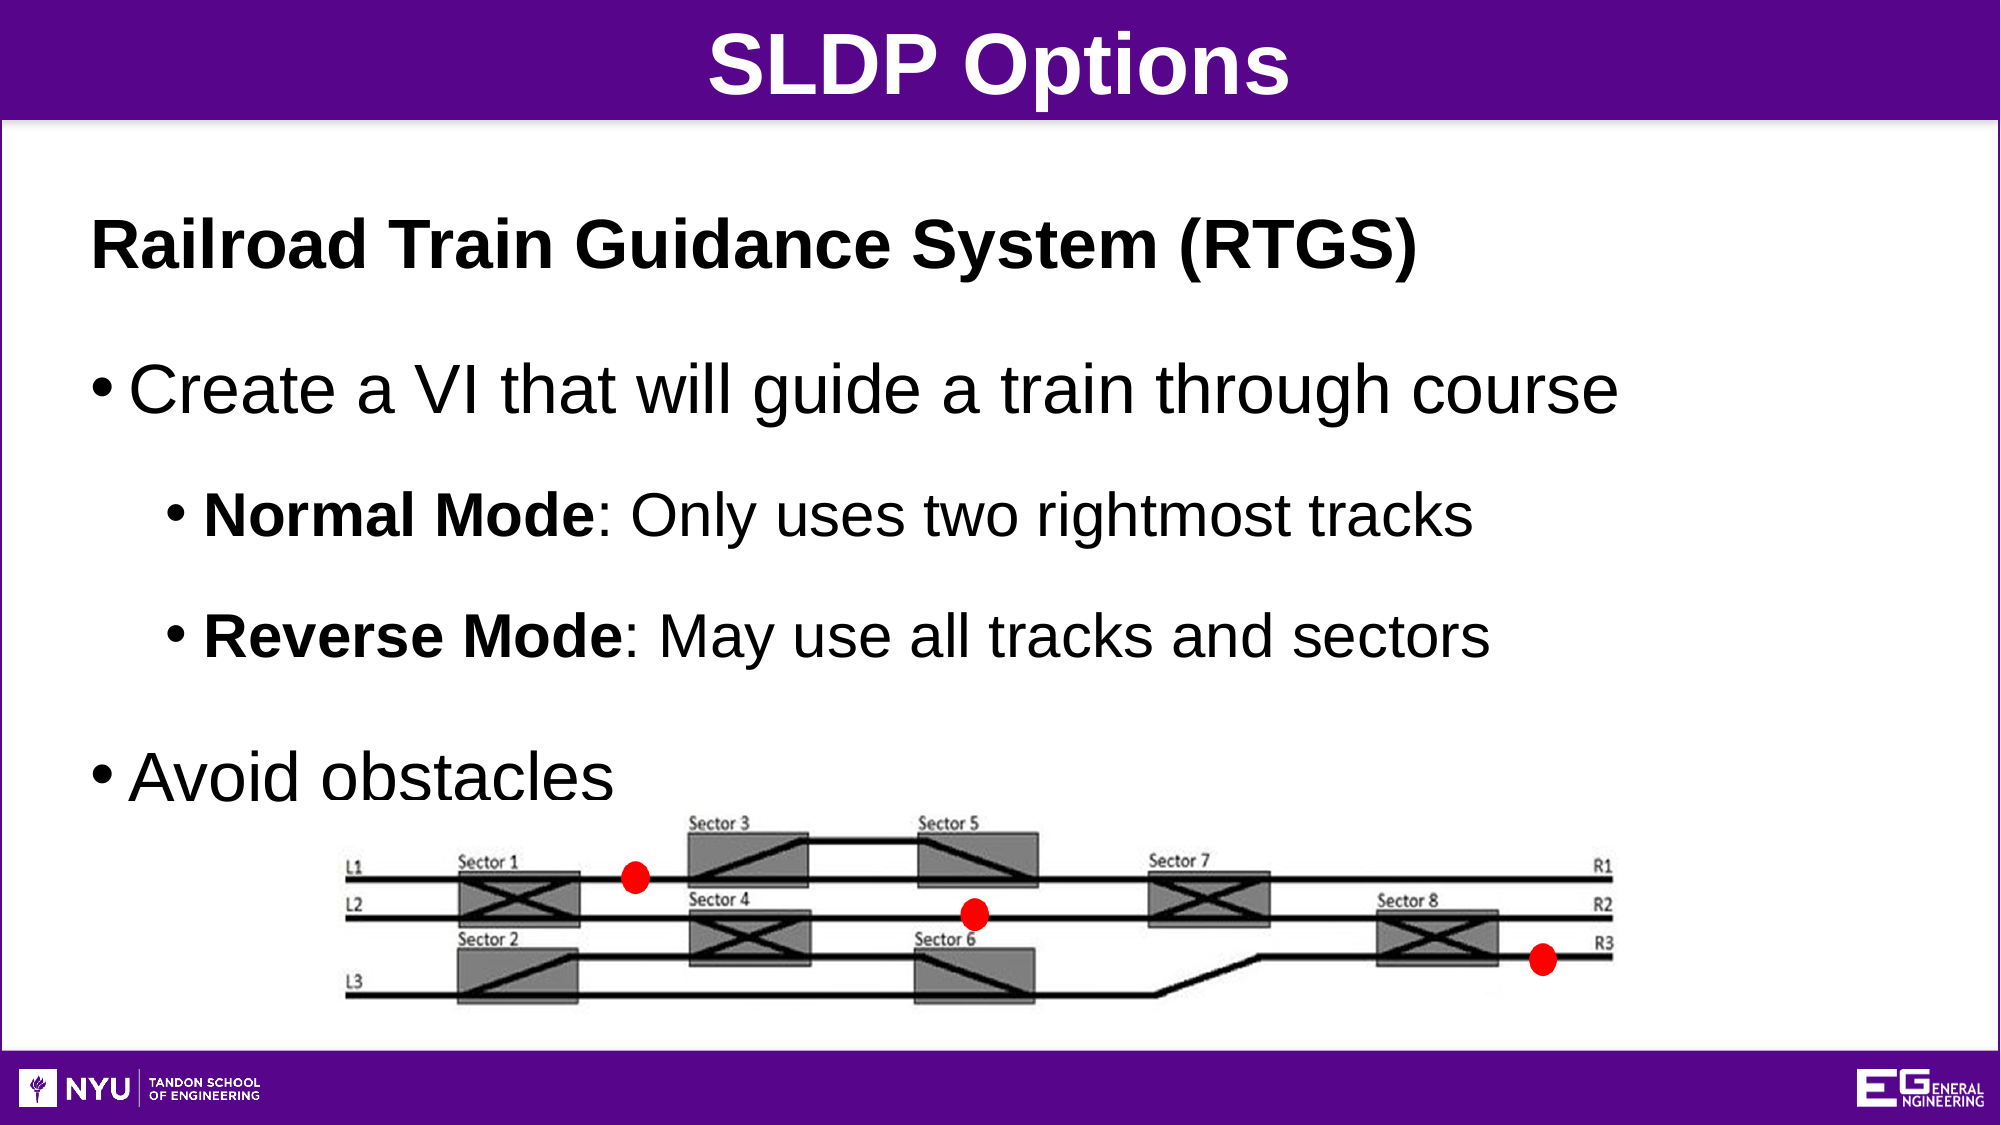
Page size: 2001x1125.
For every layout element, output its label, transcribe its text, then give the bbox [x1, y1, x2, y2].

picture [310, 800, 1644, 1033]
list Railroad Train Guidance System (RTGS) Create a VI that will guide a train through course Normal Mode: Only uses two rightmost tracks Reverse Mode: May use all tracks and sectors Avoid obstacles [0, 149, 2000, 829]
picture [19, 1069, 260, 1107]
list SLDP Options [0, 0, 2000, 120]
picture [1856, 1069, 1984, 1107]
